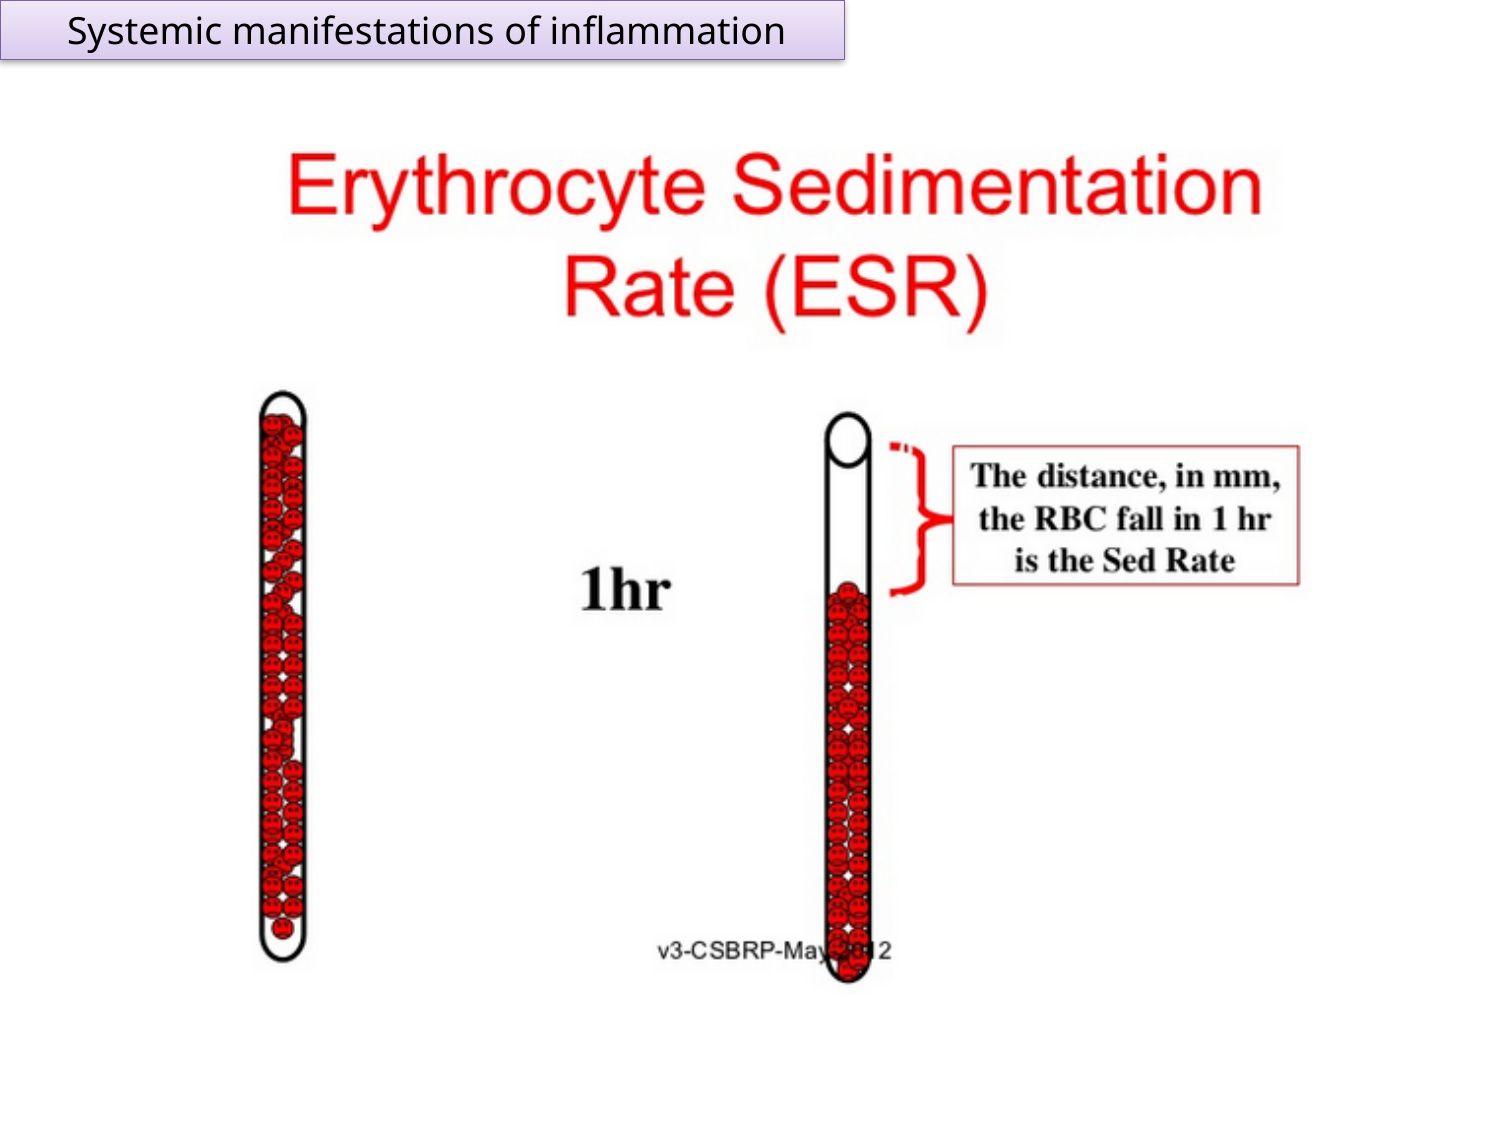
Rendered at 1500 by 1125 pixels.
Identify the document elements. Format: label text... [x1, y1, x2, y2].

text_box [167, 89, 1365, 995]
text_box Systemic manifestations of inflammation [0, 0, 845, 60]
